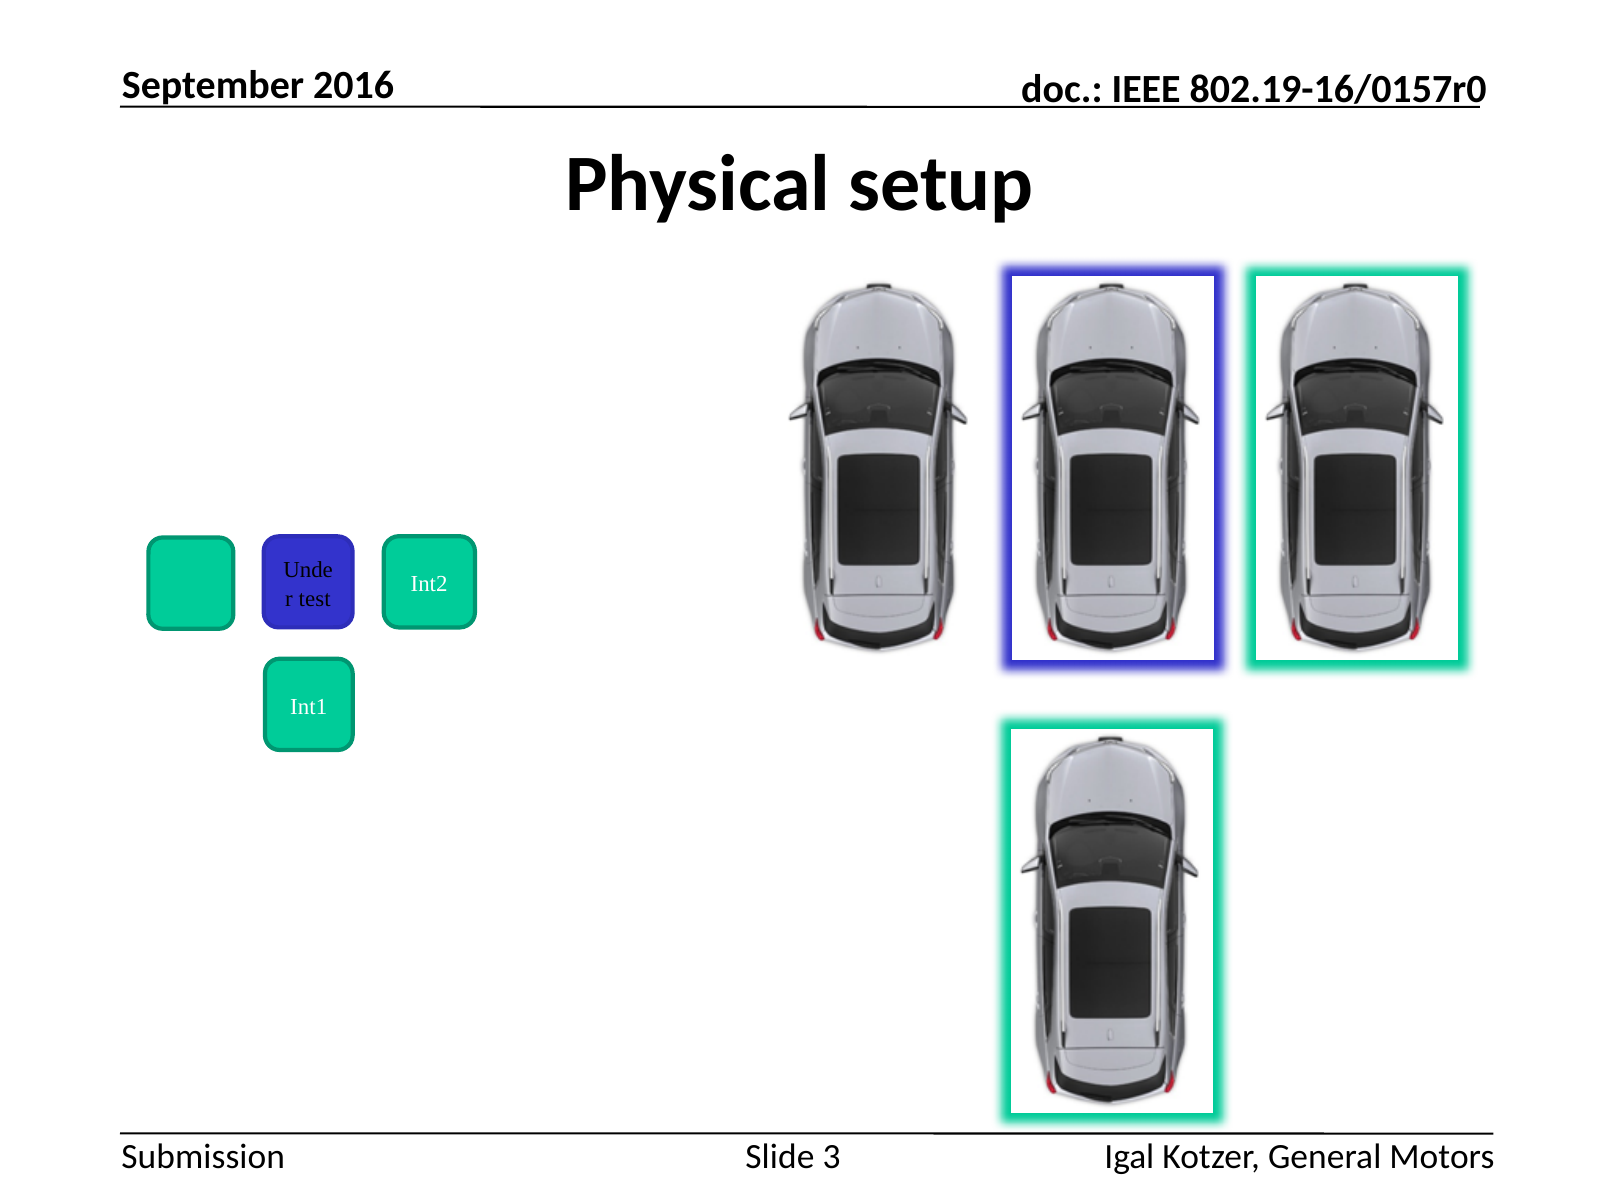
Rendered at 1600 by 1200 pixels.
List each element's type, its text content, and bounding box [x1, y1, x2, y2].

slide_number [121, 58, 451, 107]
text_box Int2 [381, 534, 478, 630]
text_box [146, 535, 236, 631]
slide_number Slide 3 [733, 1132, 854, 1197]
picture [1011, 729, 1214, 1113]
text_box Int1 [262, 656, 355, 753]
footer Igal Kotzer, General Motors [937, 1132, 1495, 1177]
picture [1012, 276, 1215, 660]
picture [779, 276, 982, 660]
text_box Under test [261, 534, 355, 630]
picture [1256, 276, 1459, 660]
title Physical setup [119, 119, 1480, 238]
